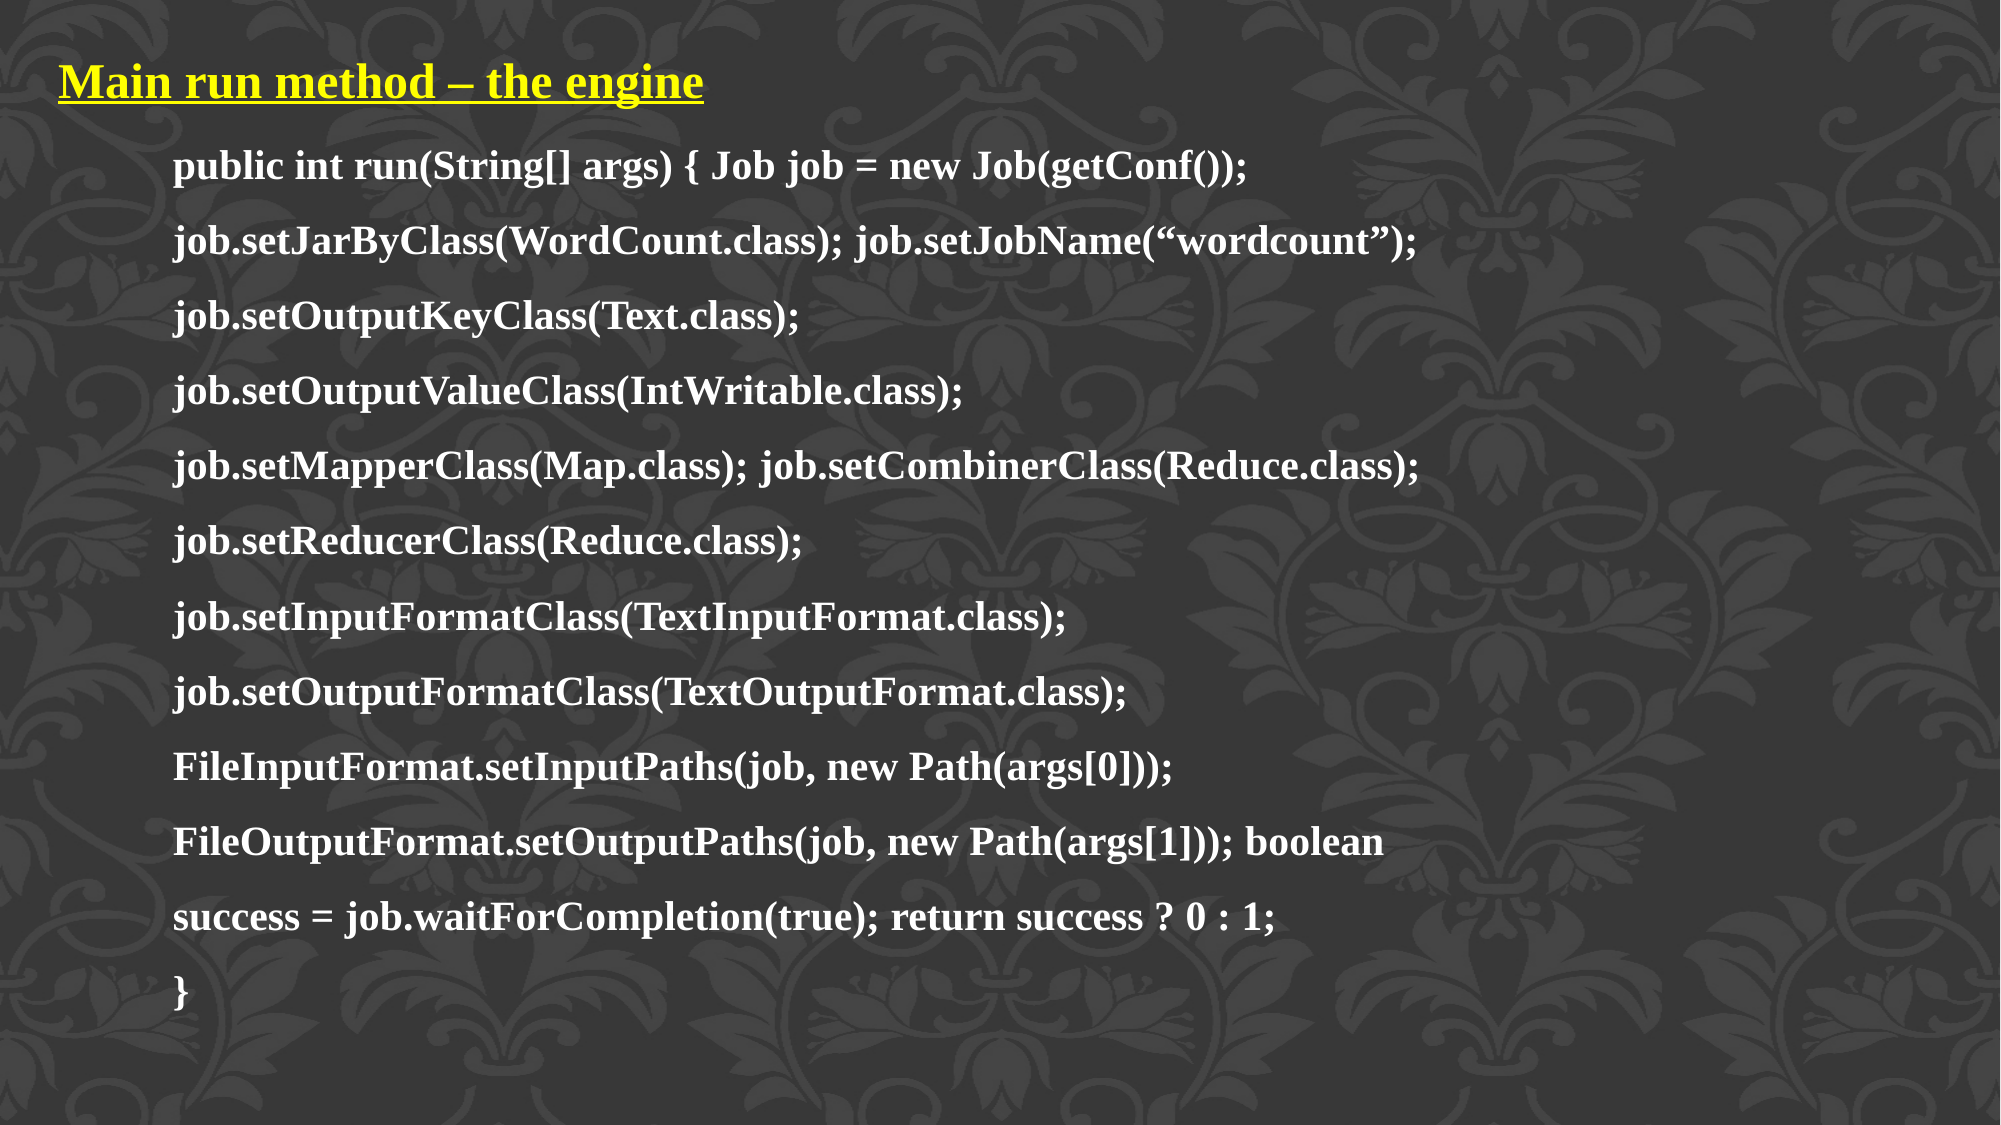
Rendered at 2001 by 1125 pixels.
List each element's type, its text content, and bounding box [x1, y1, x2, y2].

text_box public int run(String[] args) { Job job = new Job(getConf()); job.setJarByClass(WordCount.class); job.setJobName(“wordcount”); job.setOutputKeyClass(Text.class); job.setOutputValueClass(IntWritable.class); job.setMapperClass(Map.class); job.setCombinerClass(Reduce.class); job.setReducerClass(Reduce.class); job.setInputFormatClass(TextInputFormat.class); job.setOutputFormatClass(TextOutputFormat.class); FileInputFormat.setInputPaths(job, new Path(args[0])); FileOutputFormat.setOutputPaths(job, new Path(args[1])); boolean success = job.waitForCompletion(true); return success ? 0 : 1; } [158, 105, 1522, 1021]
text_box Main run method – the engine [43, 10, 720, 116]
